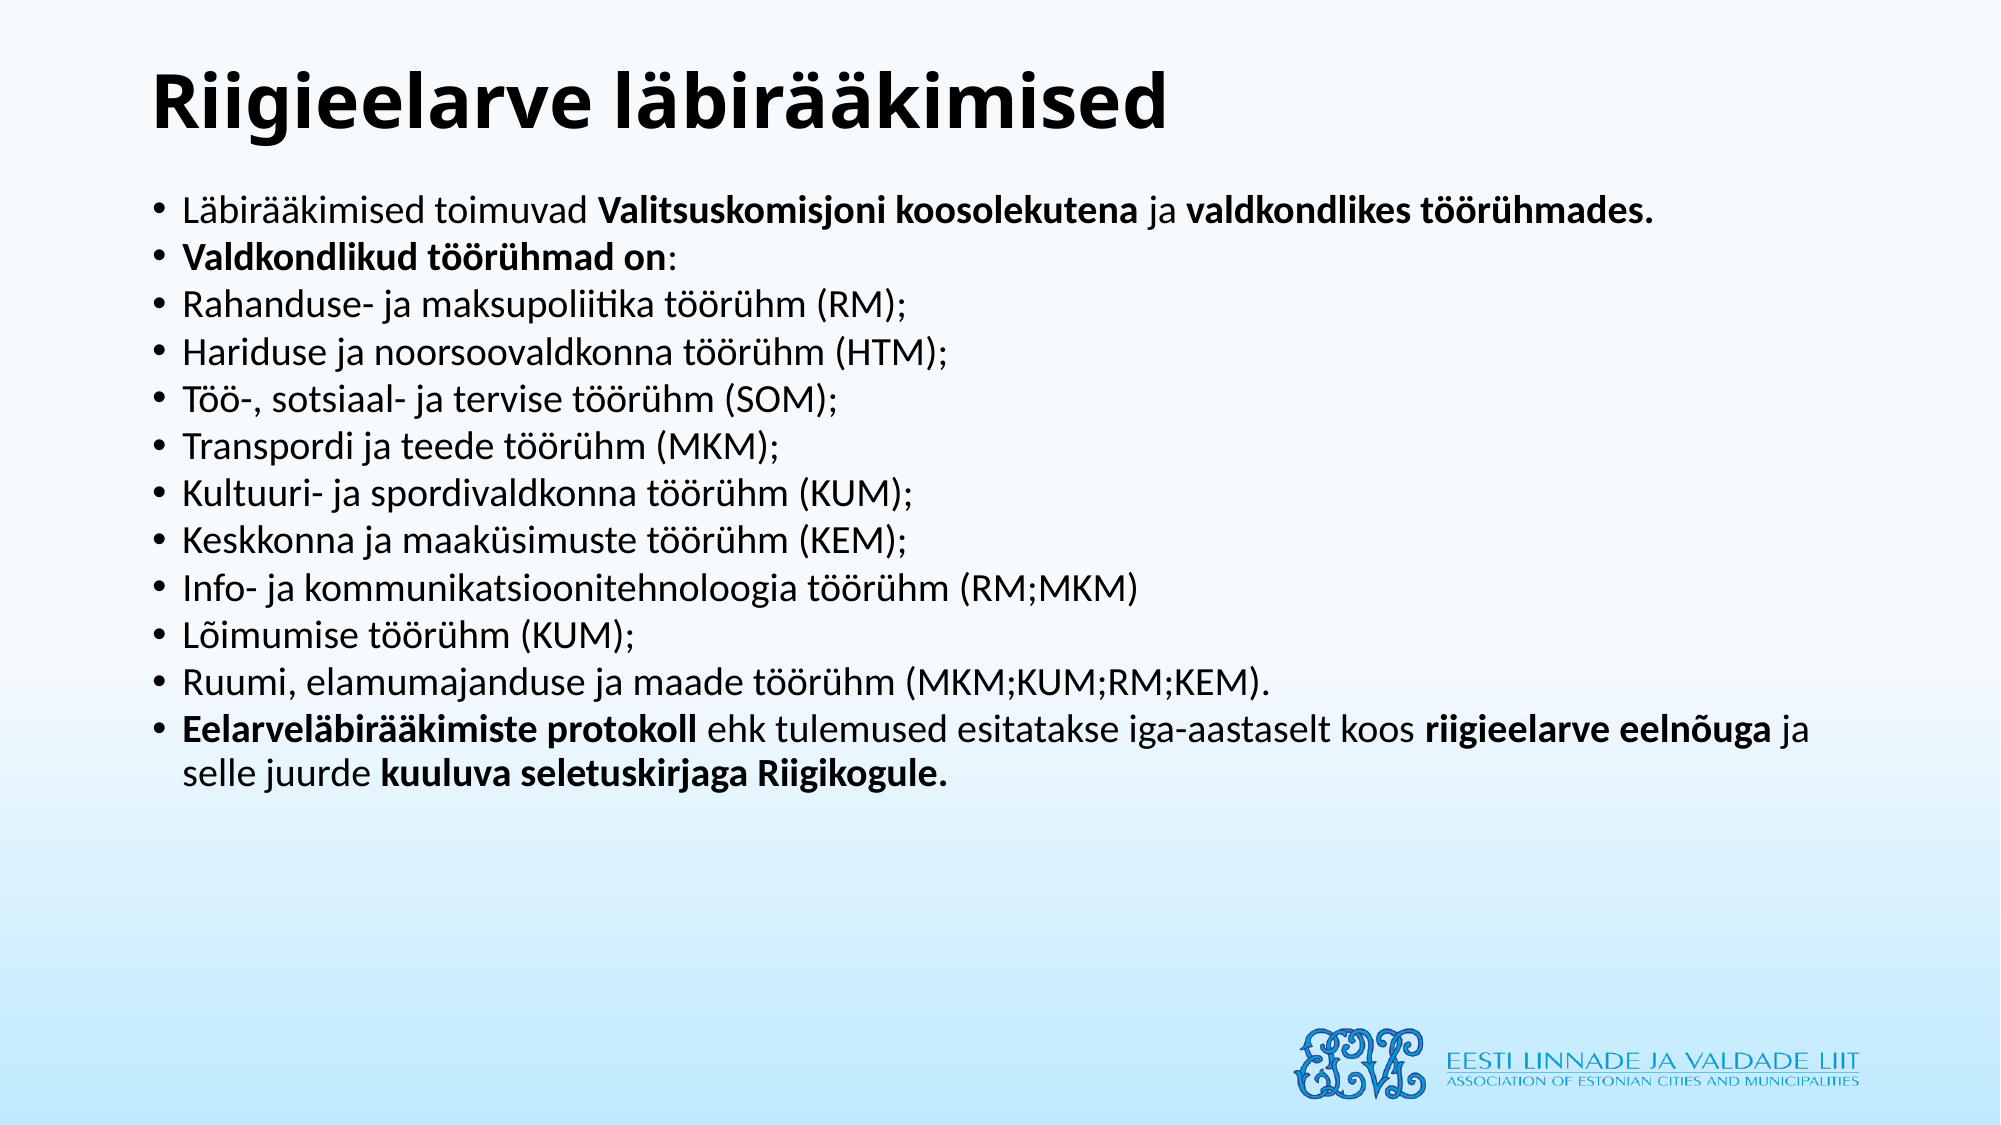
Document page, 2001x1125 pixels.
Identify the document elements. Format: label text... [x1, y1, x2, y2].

picture [1290, 1024, 1863, 1103]
list Läbirääkimised toimuvad Valitsuskomisjoni koosolekutena ja valdkondlikes töörühmades. Valdkondlikud töörühmad on: Rahanduse- ja maksupoliitika töörühm (RM); Hariduse ja noorsoovaldkonna töörühm (HTM); Töö-, sotsiaal- ja tervise töörühm (SOM); Transpordi ja teede töörühm (MKM); Kultuuri- ja spordivaldkonna töörühm (KUM); Keskkonna ja maaküsimuste töörühm (KEM); Info- ja kommunikatsioonitehnoloogia töörühm (RM;MKM) Lõimumise töörühm (KUM); Ruumi, elamumajanduse ja maade töörühm (MKM;KUM;RM;KEM). Eelarveläbirääkimiste protokoll ehk tulemused esitatakse iga-aastaselt koos riigieelarve eelnõuga ja selle juurde kuuluva seletuskirjaga Riigikogule. [137, 129, 1863, 1015]
title Riigieelarve läbirääkimised [135, 0, 1861, 287]
